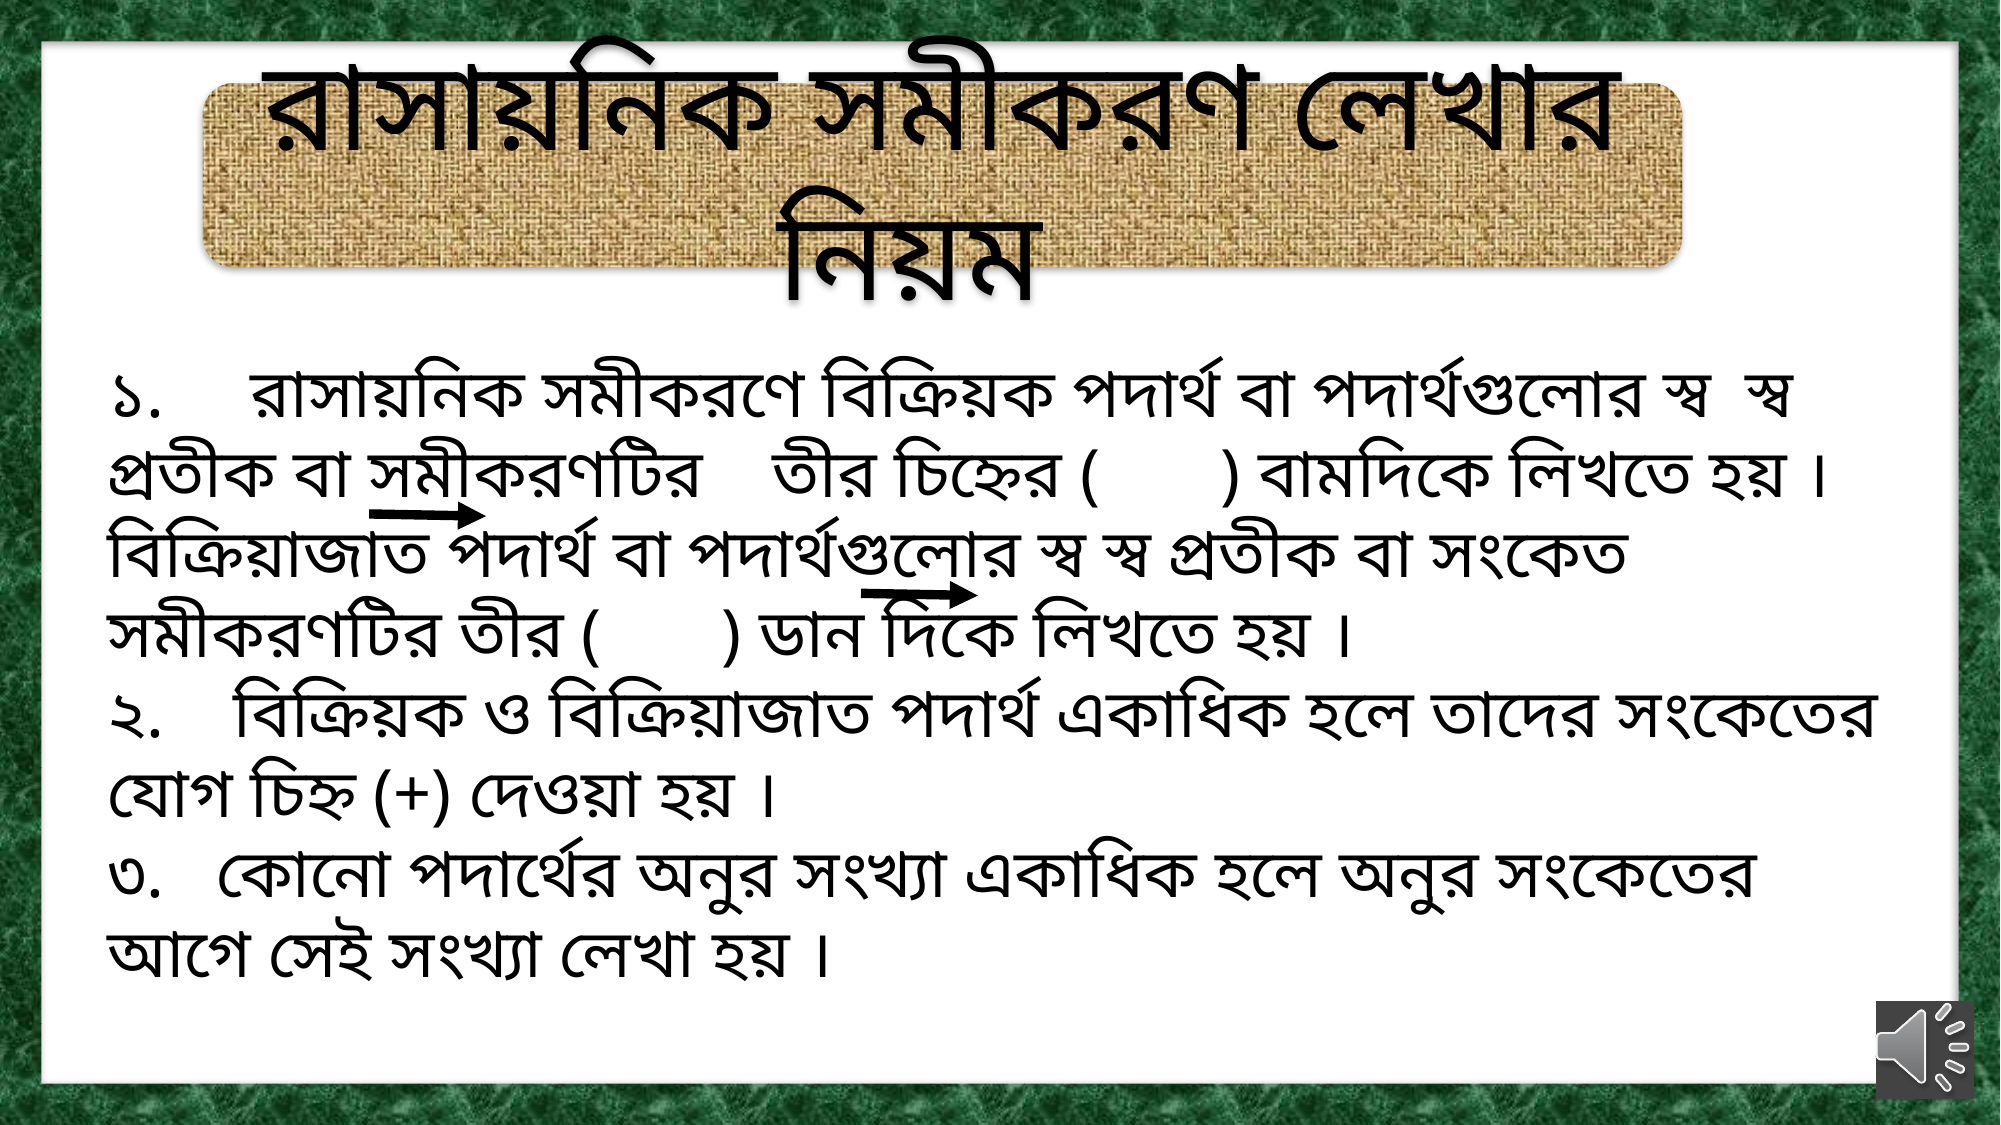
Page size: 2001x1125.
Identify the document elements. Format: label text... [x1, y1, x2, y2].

text_box [0, 0, 2000, 1125]
text_box ১. রাসায়নিক সমীকরণে বিক্রিয়ক পদার্থ বা পদার্থগুলোর স্ব স্ব প্রতীক বা সমীকরণটির তীর চিহ্নের ( ) বামদিকে লিখতে হয় । বিক্রিয়াজাত পদার্থ বা পদার্থগুলোর স্ব স্ব প্রতীক বা সংকেত সমীকরণটির তীর ( ) ডান দিকে লিখতে হয় । ২. বিক্রিয়ক ও বিক্রিয়াজাত পদার্থ একাধিক হলে তাদের সংকেতের যোগ চিহ্ন (+) দেওয়া হয় । ৩. কোনো পদার্থের অনুর সংখ্যা একাধিক হলে অনুর সংকেতের আগে সেই সংখ্যা লেখা হয় । [57, 326, 1943, 1015]
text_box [369, 513, 486, 517]
text_box রাসায়নিক সমীকরণ লেখার নিয়ম [201, 82, 1684, 269]
picture [1874, 999, 1975, 1100]
